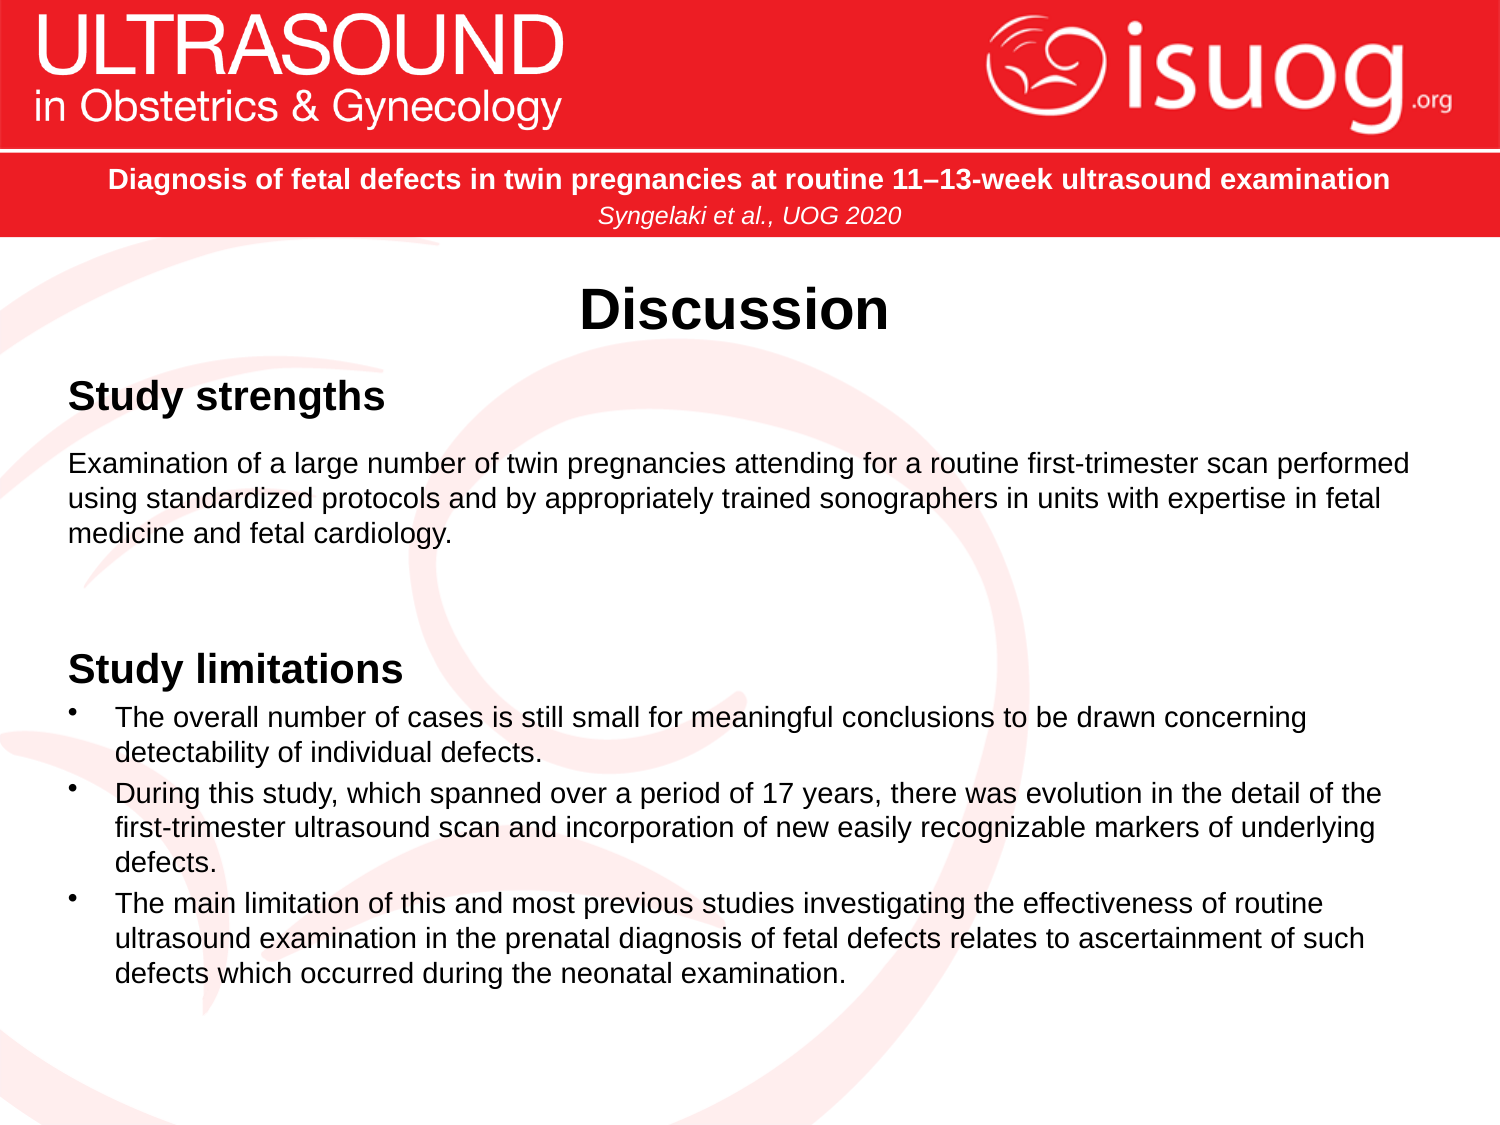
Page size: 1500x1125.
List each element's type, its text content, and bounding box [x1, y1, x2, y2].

picture [0, 238, 1500, 1125]
text_box Study strengths Examination of a large number of twin pregnancies attending for a routine first-trimester scan performed using standardized protocols and by appropriately trained sonographers in units with expertise in fetal medicine and fetal cardiology. Study limitations The overall number of cases is still small for meaningful conclusions to be drawn concerning detectability of individual defects. During this study, which spanned over a period of 17 years, there was evolution in the detail of the first-trimester ultrasound scan and incorporation of new easily recognizable markers of underlying defects. The main limitation of this and most previous studies investigating the effectiveness of routine ultrasound examination in the prenatal diagnosis of fetal defects relates to ascertainment of such defects which occurred during the neonatal examination. [53, 361, 1436, 997]
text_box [0, 0, 1500, 150]
text_box Diagnosis of fetal defects in twin pregnancies at routine 11–13-week ultrasound examination Syngelaki et al., UOG 2020 [0, 156, 1500, 238]
text_box Discussion [564, 264, 906, 349]
